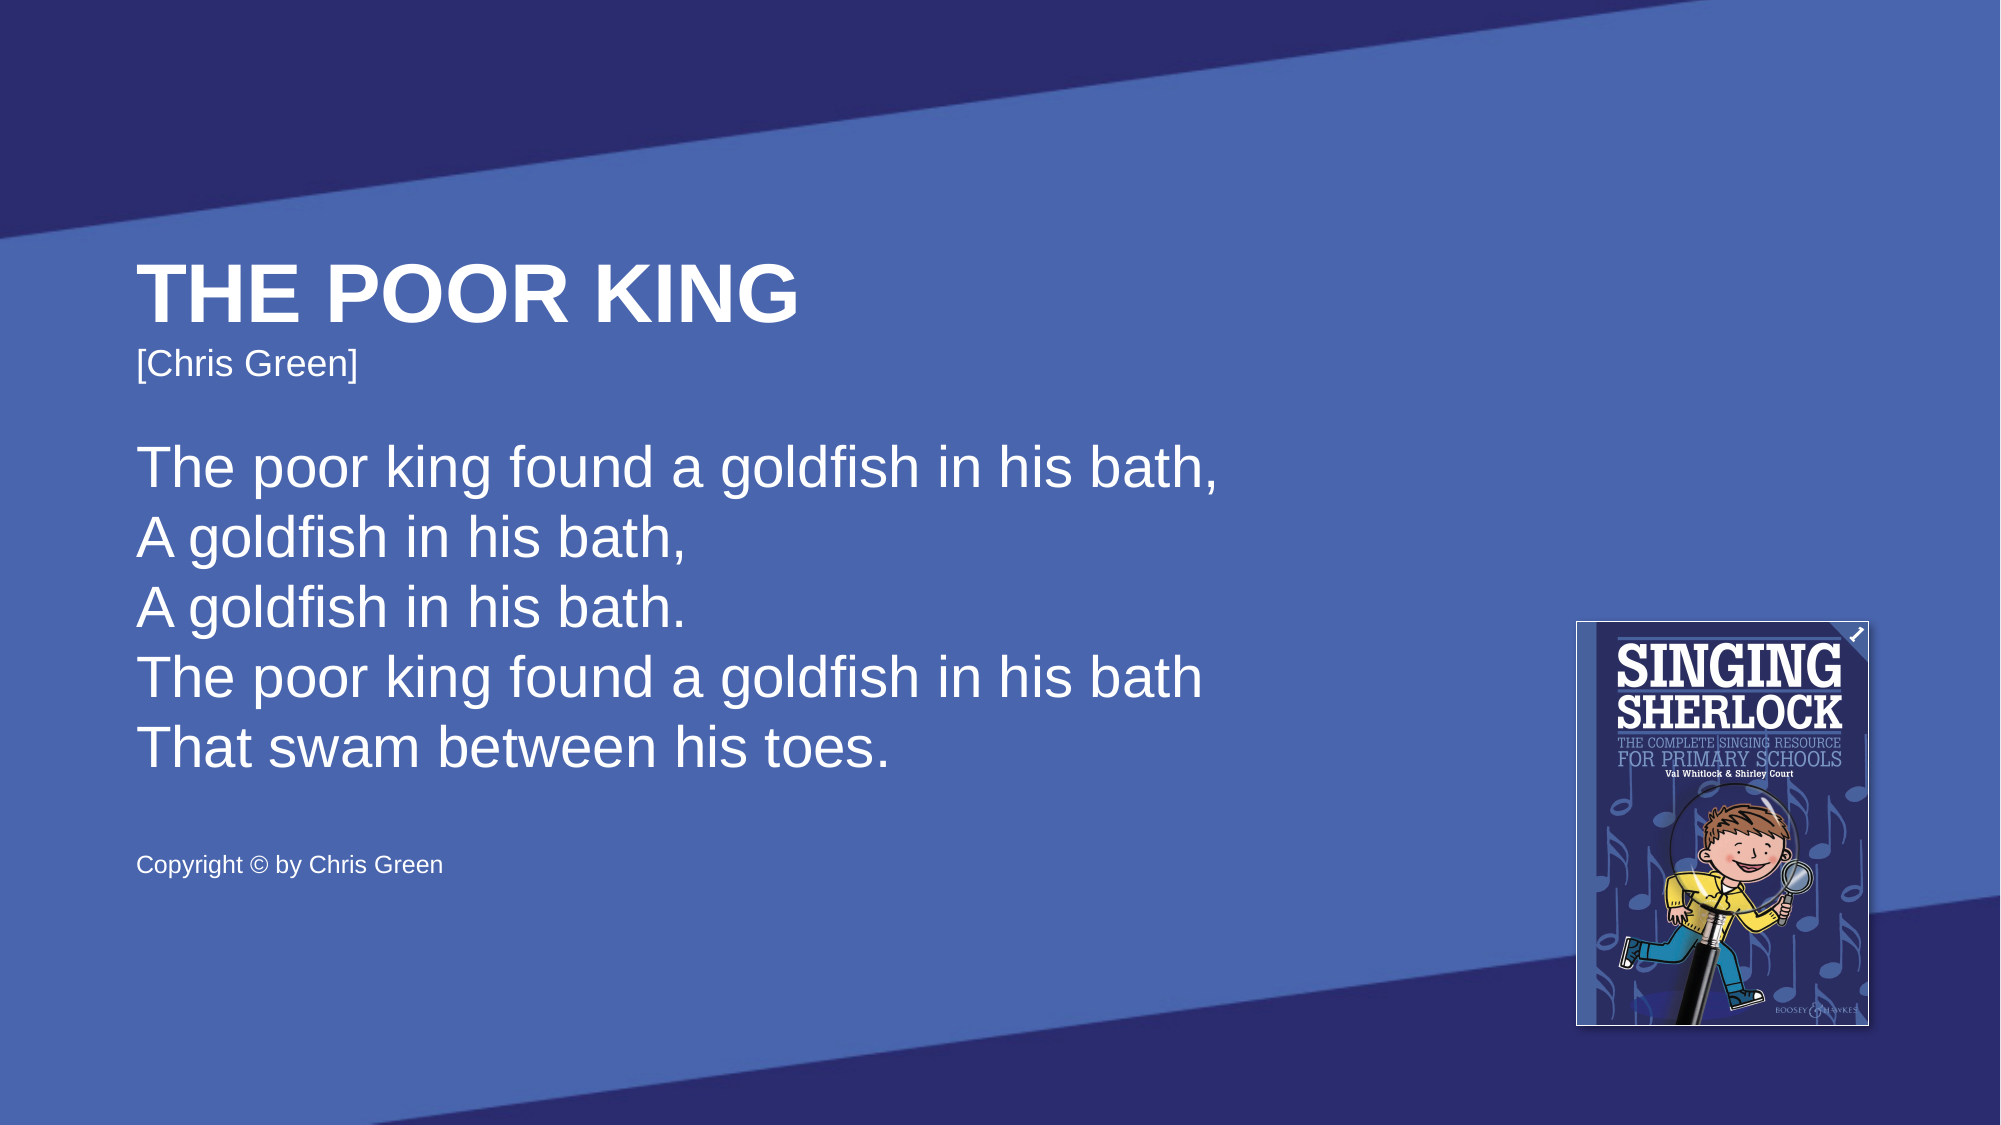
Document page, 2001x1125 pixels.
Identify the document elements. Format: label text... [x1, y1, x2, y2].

picture [0, 0, 2001, 1125]
text_box THE POOR KING [Chris Green] The poor king found a goldfish in his bath, A goldfish in his bath, A goldfish in his bath. The poor king found a goldfish in his bath That swam between his toes. Copyright © by Chris Green [121, 231, 1544, 887]
